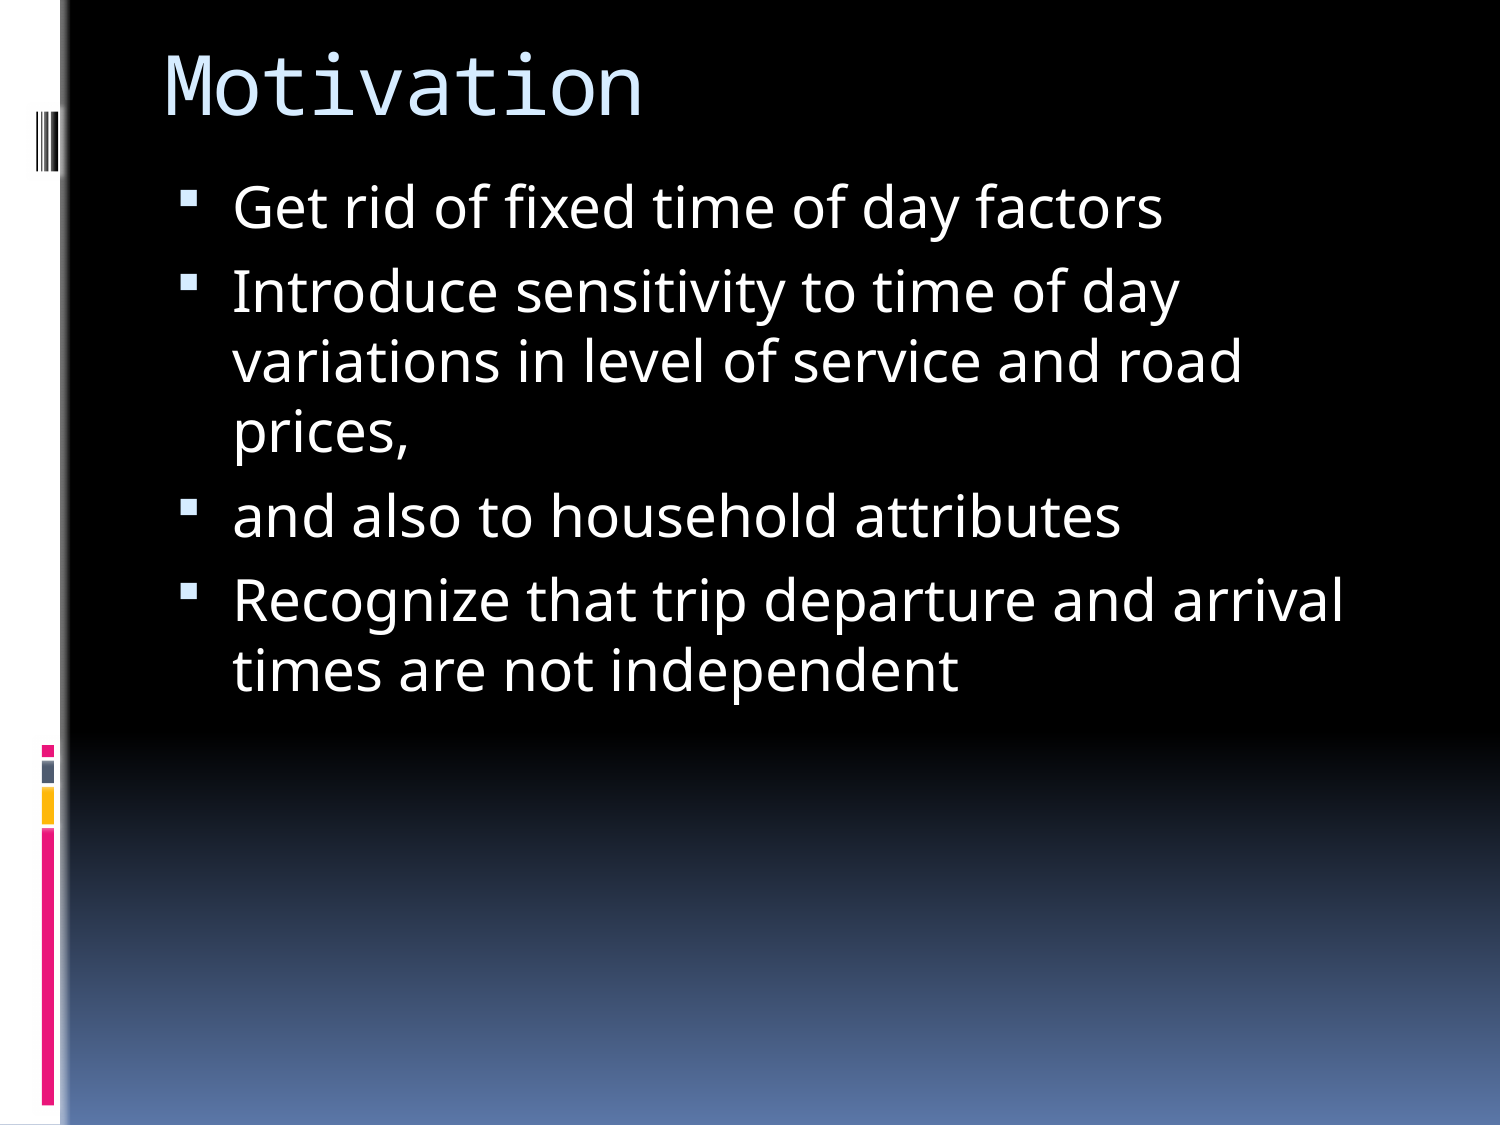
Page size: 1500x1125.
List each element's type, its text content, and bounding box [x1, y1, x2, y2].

list Get rid of fixed time of day factors Introduce sensitivity to time of day variations in level of service and road prices, and also to household attributes Recognize that trip departure and arrival times are not independent [150, 162, 1425, 1038]
title Motivation [150, 24, 1425, 141]
